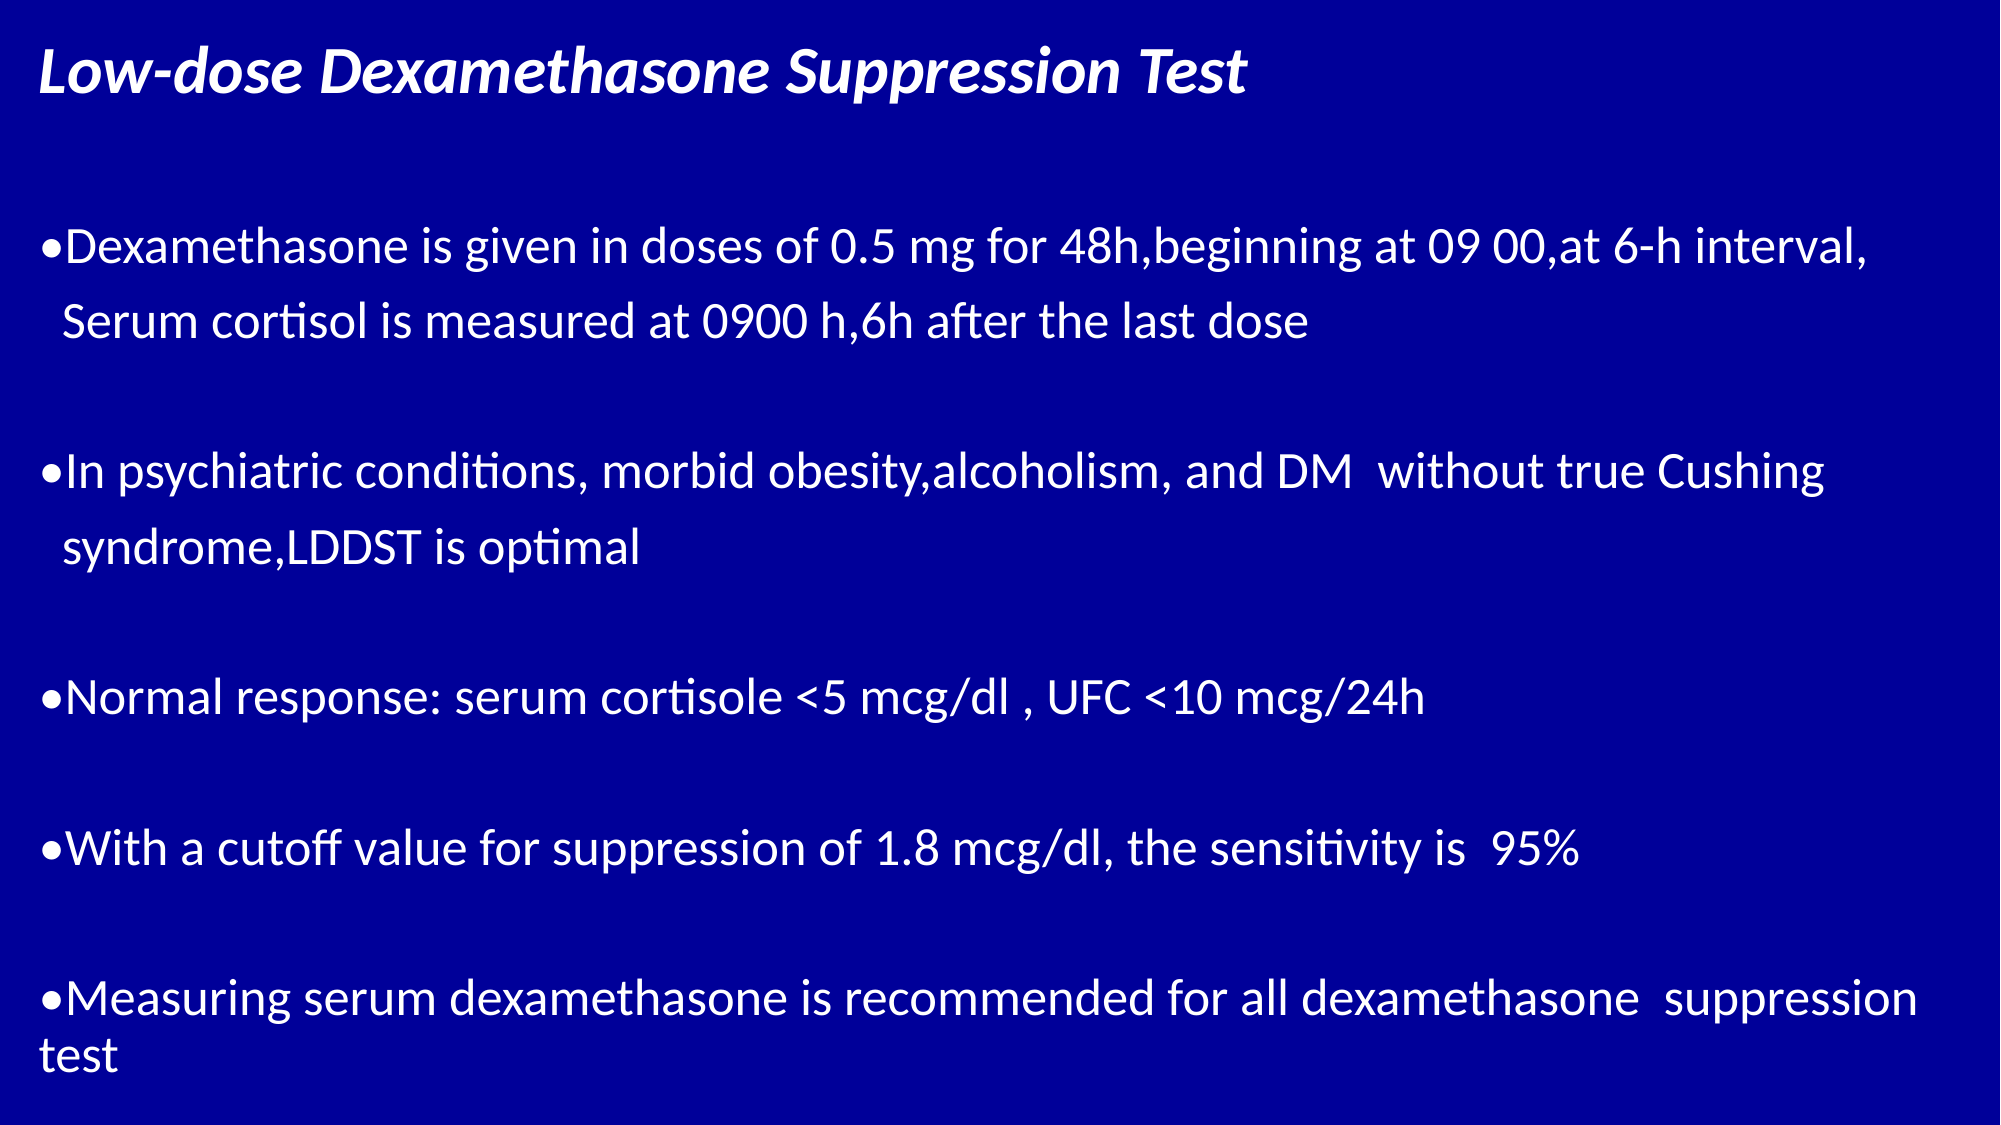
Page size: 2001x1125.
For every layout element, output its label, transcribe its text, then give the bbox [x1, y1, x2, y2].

list Low-dose Dexamethasone Suppression Test •Dexamethasone is given in doses of 0.5 mg for 48h,beginning at 09 00,at 6-h interval, Serum cortisol is measured at 0900 h,6h after the last dose •In psychiatric conditions, morbid obesity,alcoholism, and DM without true Cushing syndrome,LDDST is optimal •Normal response: serum cortisole <5 mcg/dl , UFC <10 mcg/24h •With a cutoff value for suppression of 1.8 mcg/dl, the sensitivity is 95% •Measuring serum dexamethasone is recommended for all dexamethasone suppression test [23, 27, 1977, 1105]
